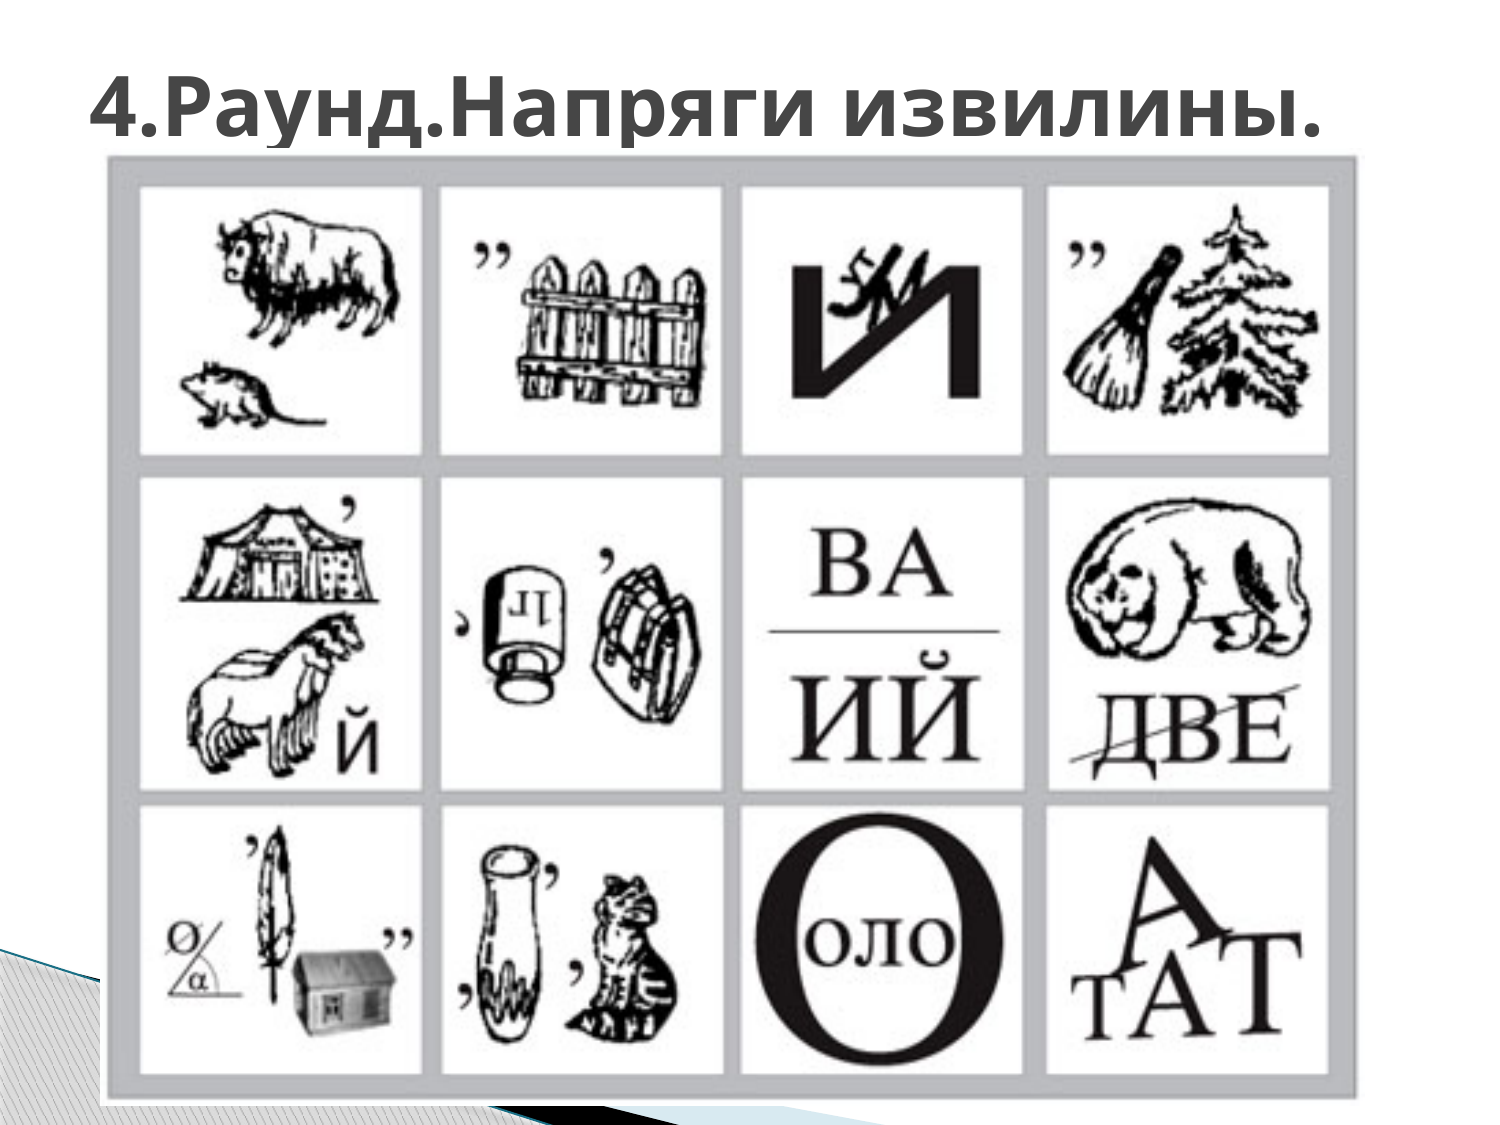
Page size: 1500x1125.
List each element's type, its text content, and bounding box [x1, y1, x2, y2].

title 4.Раунд.Напряги извилины. [75, 45, 1425, 161]
picture [100, 148, 1365, 1107]
